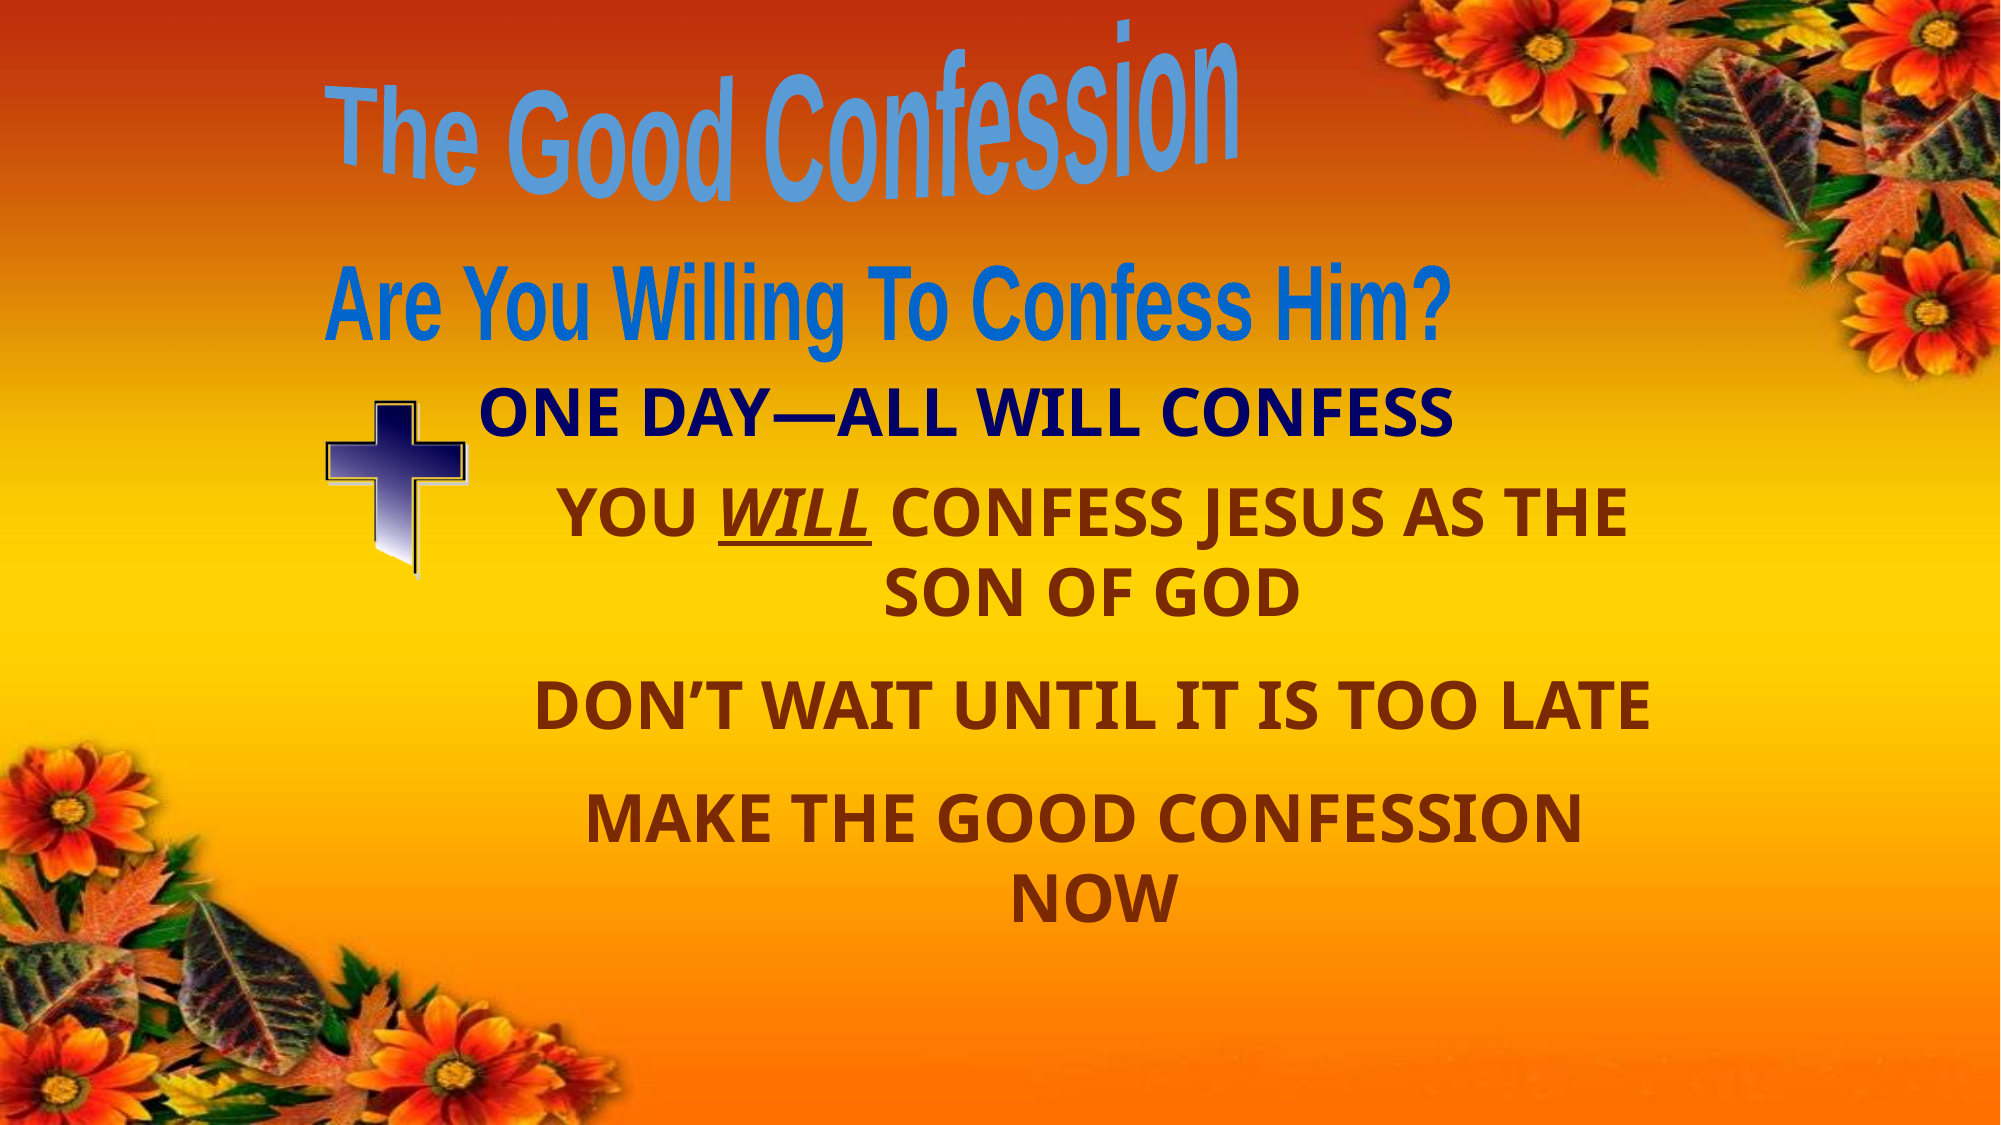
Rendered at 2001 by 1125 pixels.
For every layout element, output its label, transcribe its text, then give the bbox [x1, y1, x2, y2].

text_box YOU WILL CONFESS JESUS AS THE SON OF GOD DON’T WAIT UNTIL IT IS TOO LATE MAKE THE GOOD CONFESSION NOW [499, 462, 1688, 944]
picture [0, 0, 2001, 1125]
text_box ONE DAY—ALL WILL CONFESS [462, 362, 1650, 458]
